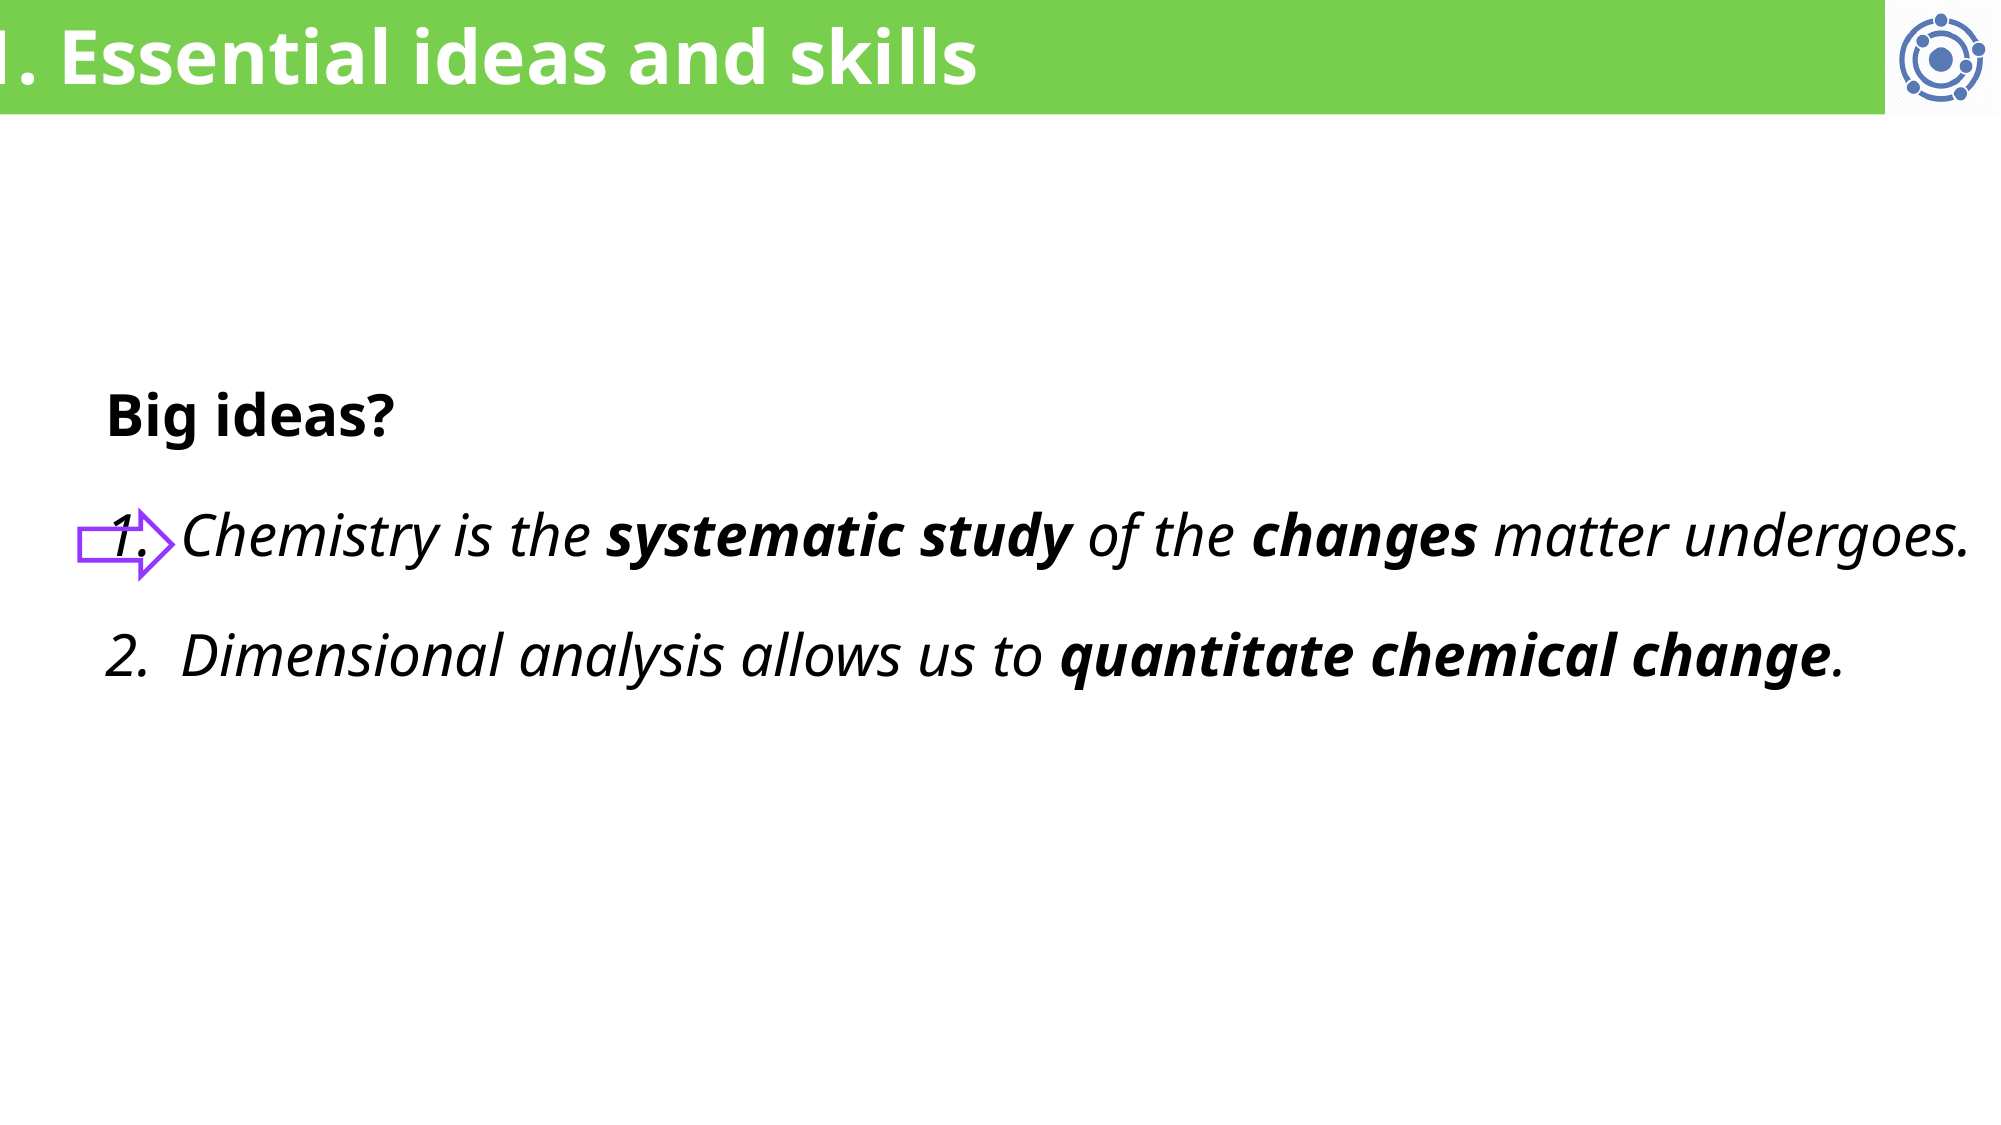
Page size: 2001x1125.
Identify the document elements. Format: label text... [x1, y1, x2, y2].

text_box 1. Essential ideas and skills [0, 2, 995, 108]
text_box [79, 511, 173, 578]
text_box Big ideas? Chemistry is the systematic study of the changes matter undergoes. Dimensional analysis allows us to quantitate chemical change. [90, 140, 1988, 696]
picture [1885, 0, 2000, 115]
text_box [0, 0, 1885, 115]
